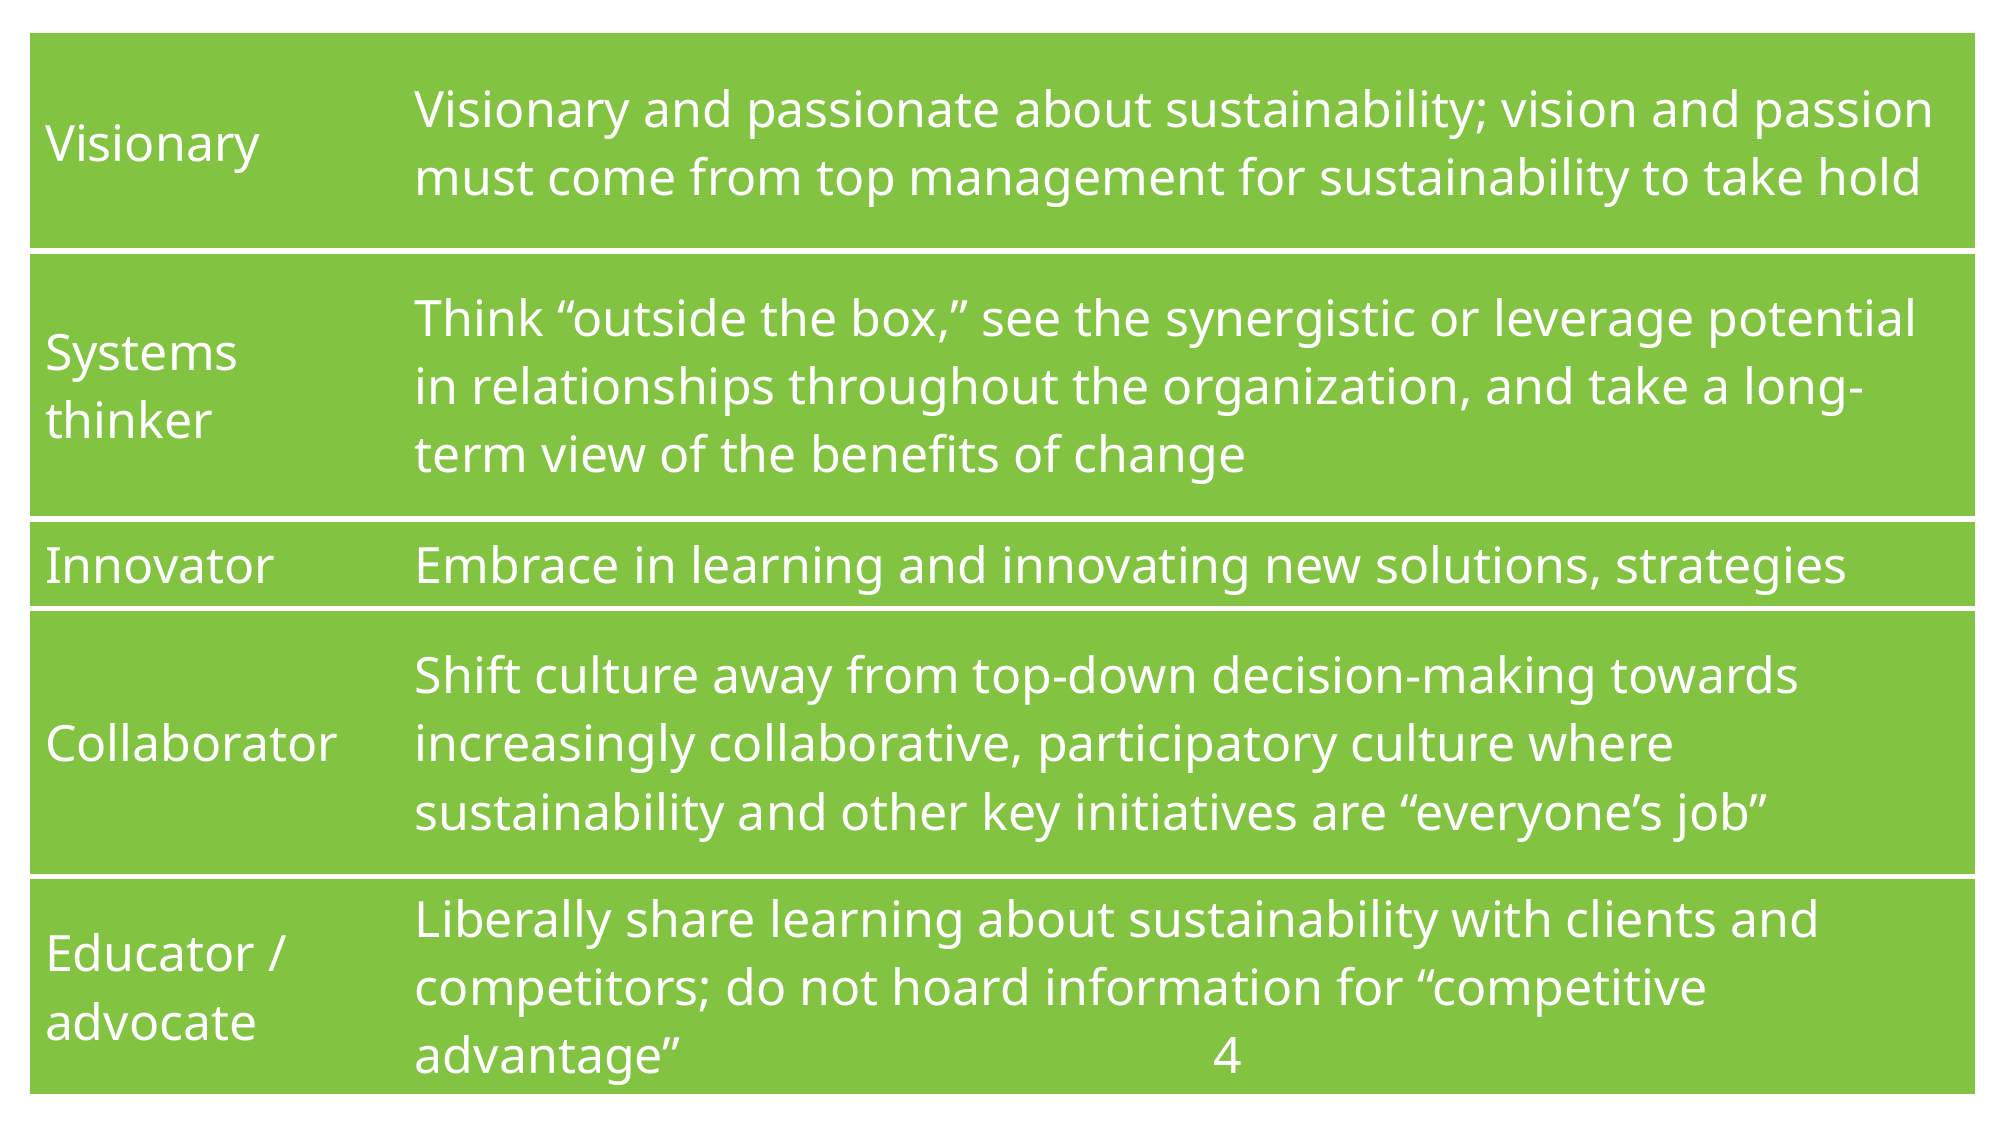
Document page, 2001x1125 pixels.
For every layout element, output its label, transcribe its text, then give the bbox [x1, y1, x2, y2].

table_header Visionary [30, 33, 400, 248]
table_cell Systems thinker [30, 254, 400, 516]
table_cell Educator / advocate [30, 879, 400, 1094]
table_cell Innovator [30, 522, 400, 606]
table_cell Think “outside the box,” see the synergistic or leverage potential in relationships throughout the organization, and take a long-term view of the benefits of change [400, 254, 1975, 516]
table_header Visionary and passionate about sustainability; vision and passion must come from top management for sustainability to take hold [400, 33, 1975, 248]
table_cell Collaborator [30, 611, 400, 874]
table_cell Embrace in learning and innovating new solutions, strategies [400, 522, 1975, 606]
table_cell Shift culture away from top-down decision-making towards increasingly collaborative, participatory culture where sustainability and other key initiatives are “everyone’s job” [400, 611, 1975, 874]
table_cell Liberally share learning about sustainability with clients and competitors; do not hoard information for “competitive advantage” 4 [400, 879, 1975, 1094]
